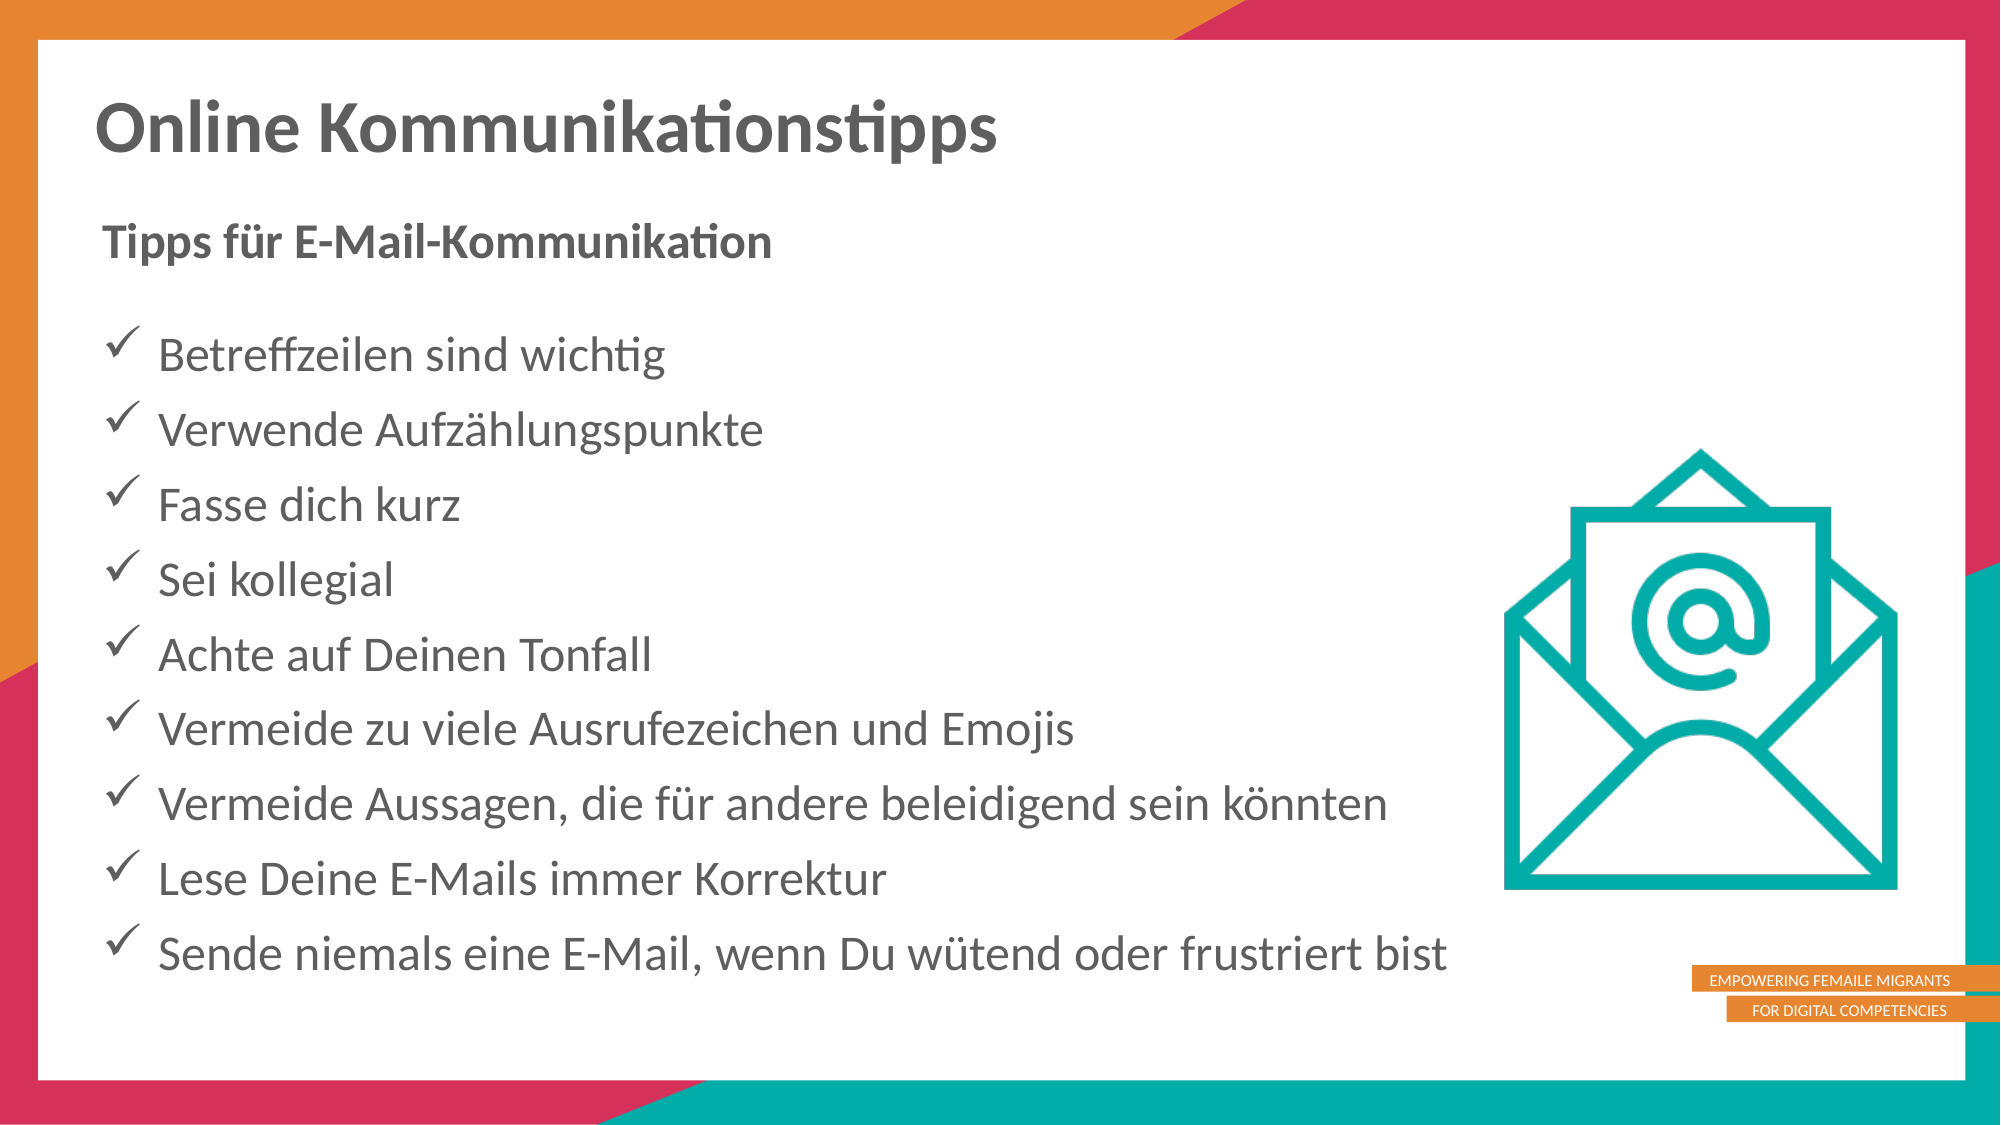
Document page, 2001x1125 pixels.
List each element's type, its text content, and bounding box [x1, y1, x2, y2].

picture [1456, 428, 1946, 918]
list Online Kommunikationstipps [80, 80, 1913, 249]
list Tipps für E-Mail-Kommunikation Betreffzeilen sind wichtig Verwende Aufzählungspunkte Fasse dich kurz Sei kollegial Achte auf Deinen Tonfall Vermeide zu viele Ausrufezeichen und Emojis Vermeide Aussagen, die für andere beleidigend sein könnten Lese Deine E-Mails immer Korrektur Sende niemals eine E-Mail, wenn Du wütend oder frustriert bist [86, 207, 1918, 1016]
